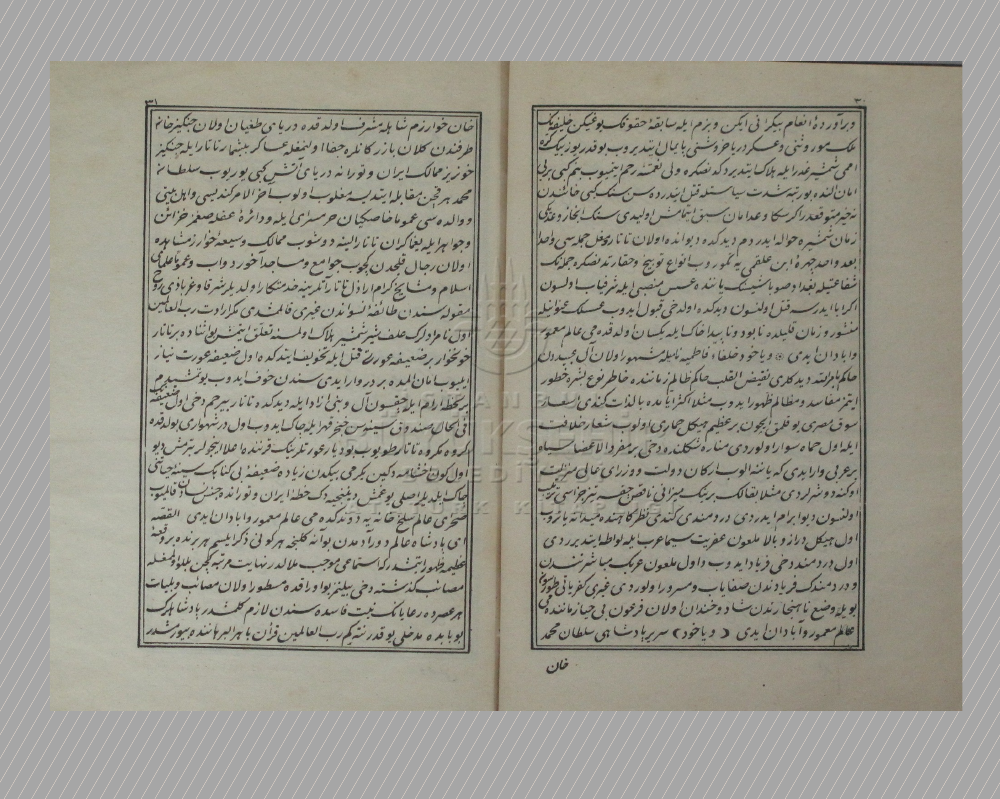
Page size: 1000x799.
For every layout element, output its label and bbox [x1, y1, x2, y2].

text_box [49, 61, 963, 711]
